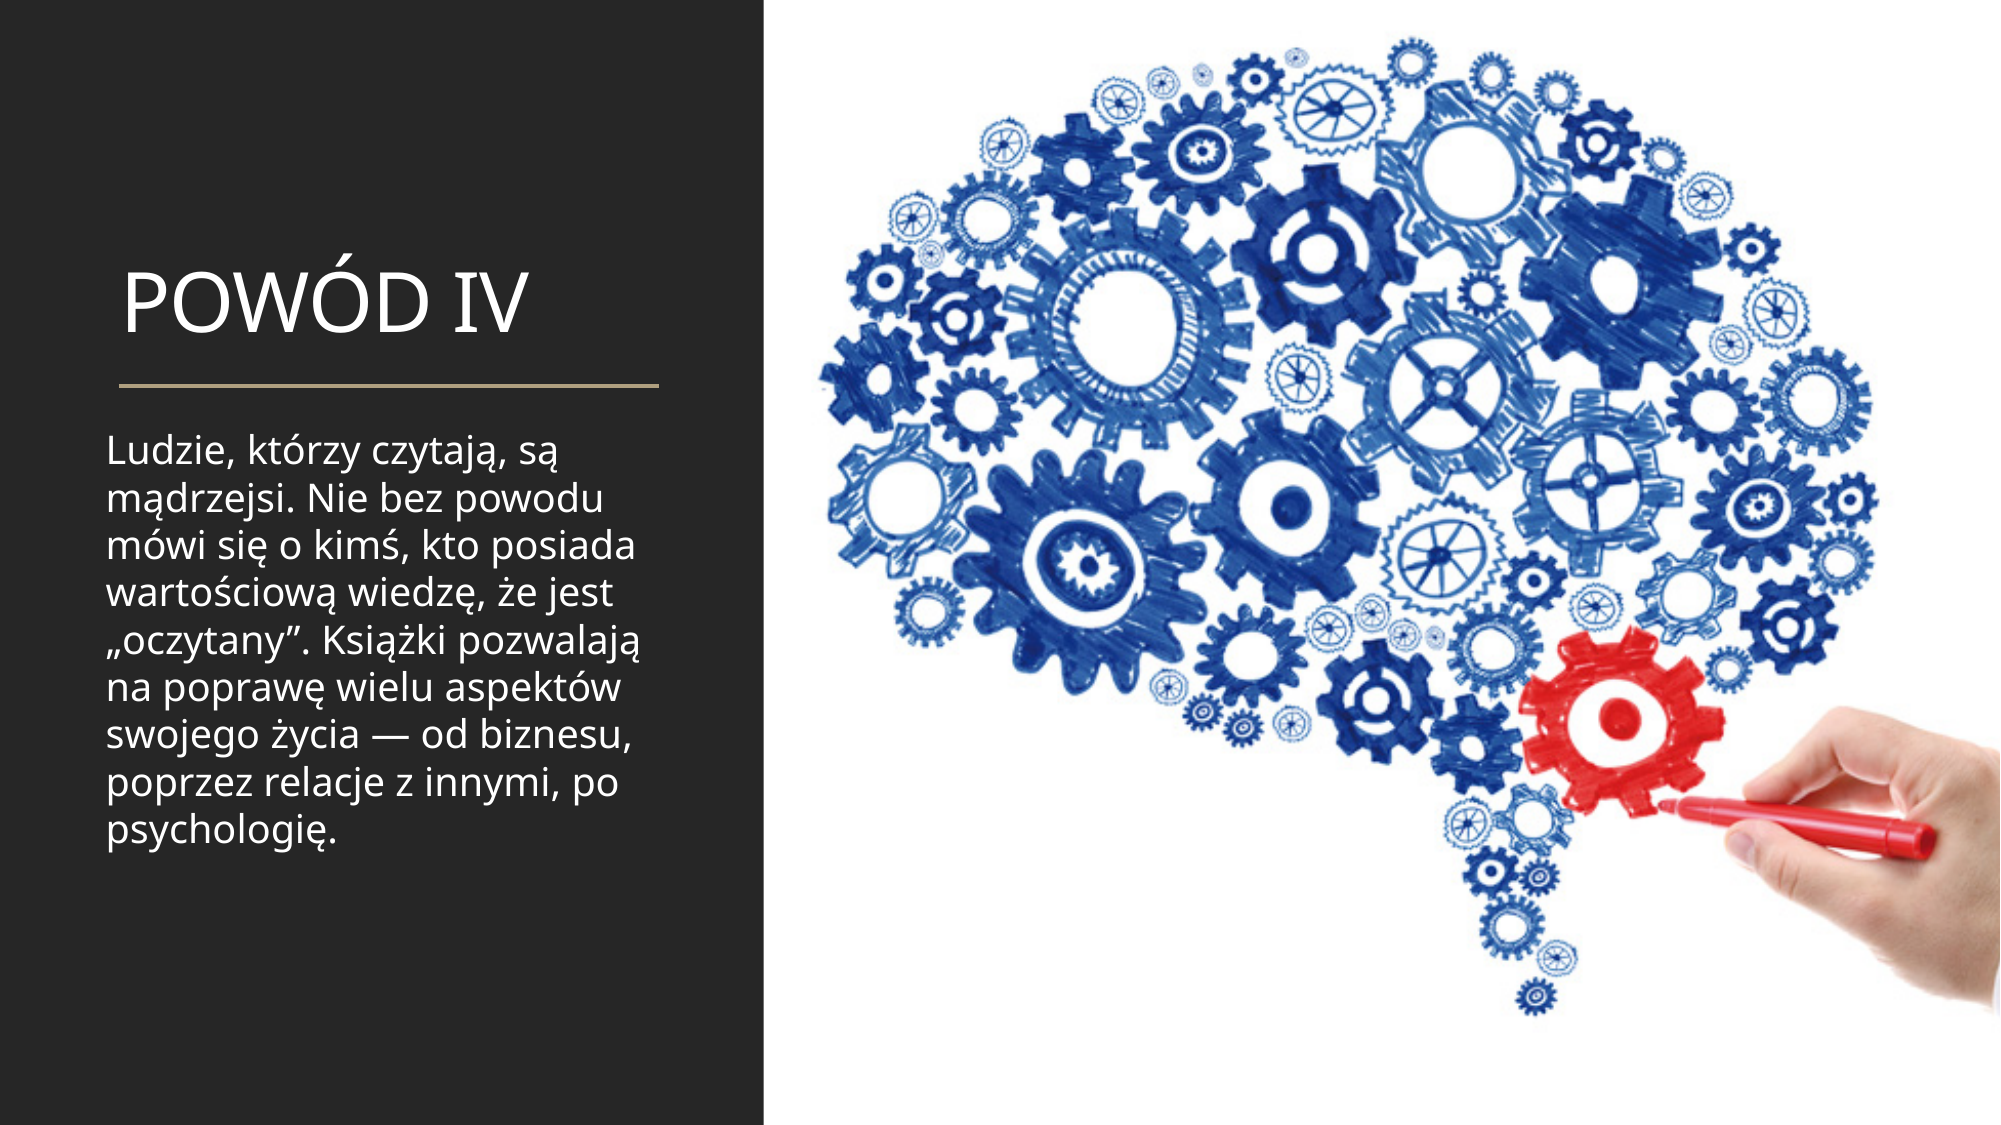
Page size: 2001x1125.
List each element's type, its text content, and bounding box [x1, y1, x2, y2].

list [762, 0, 2000, 1125]
text_box [0, 0, 762, 1125]
list Ludzie, którzy czytają, są mądrzejsi. Nie bez powodu mówi się o kimś, kto posiada wartościową wiedzę, że jest „oczytany”. Książki pozwalają na poprawę wielu aspektów swojego życia — od biznesu, poprzez relacje z innymi, po psychologię. [105, 417, 672, 966]
title POWÓD IV [105, 84, 672, 359]
